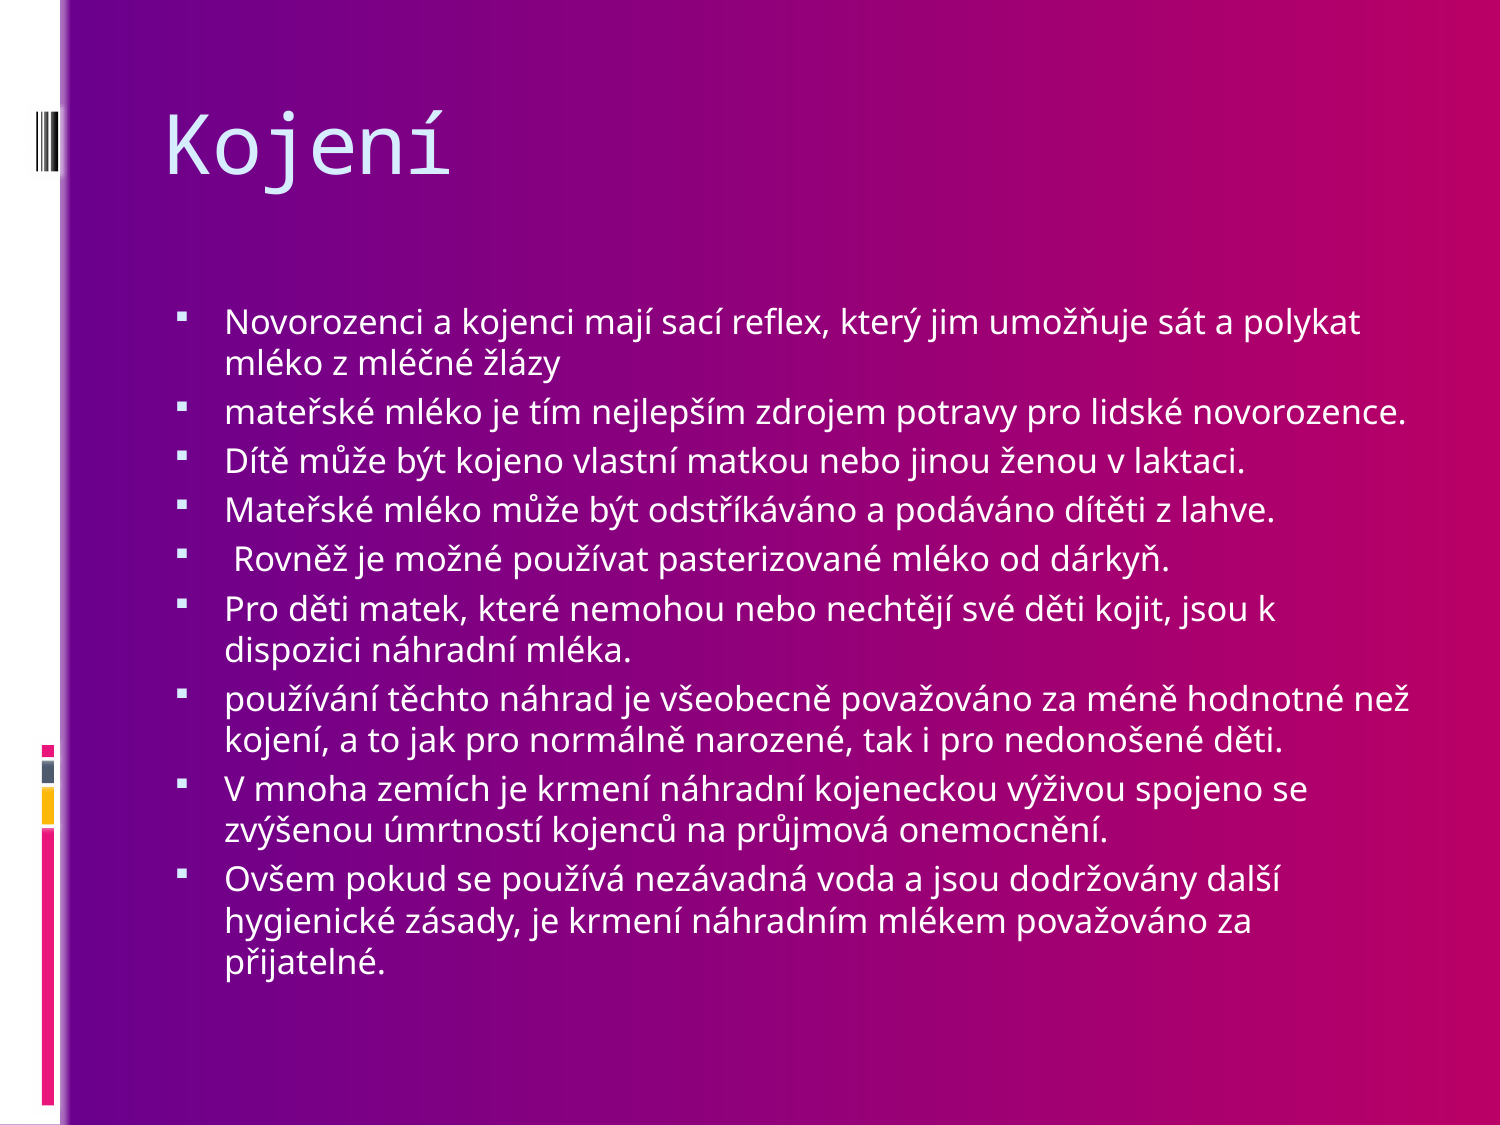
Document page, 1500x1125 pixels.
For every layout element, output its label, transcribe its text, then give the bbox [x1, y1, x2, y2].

title Kojení [150, 83, 1425, 234]
list Novorozenci a kojenci mají sací reflex, který jim umožňuje sát a polykat mléko z mléčné žlázy mateřské mléko je tím nejlepším zdrojem potravy pro lidské novorozence. Dítě může být kojeno vlastní matkou nebo jinou ženou v laktaci. Mateřské mléko může být odstříkáváno a podáváno dítěti z lahve. Rovněž je možné používat pasterizované mléko od dárkyň. Pro děti matek, které nemohou nebo nechtějí své děti kojit, jsou k dispozici náhradní mléka. používání těchto náhrad je všeobecně považováno za méně hodnotné než kojení, a to jak pro normálně narozené, tak i pro nedonošené děti. V mnoha zemích je krmení náhradní kojeneckou výživou spojeno se zvýšenou úmrtností kojenců na průjmová onemocnění. Ovšem pokud se používá nezávadná voda a jsou dodržovány další hygienické zásady, je krmení náhradním mlékem považováno za přijatelné. [150, 292, 1425, 1043]
